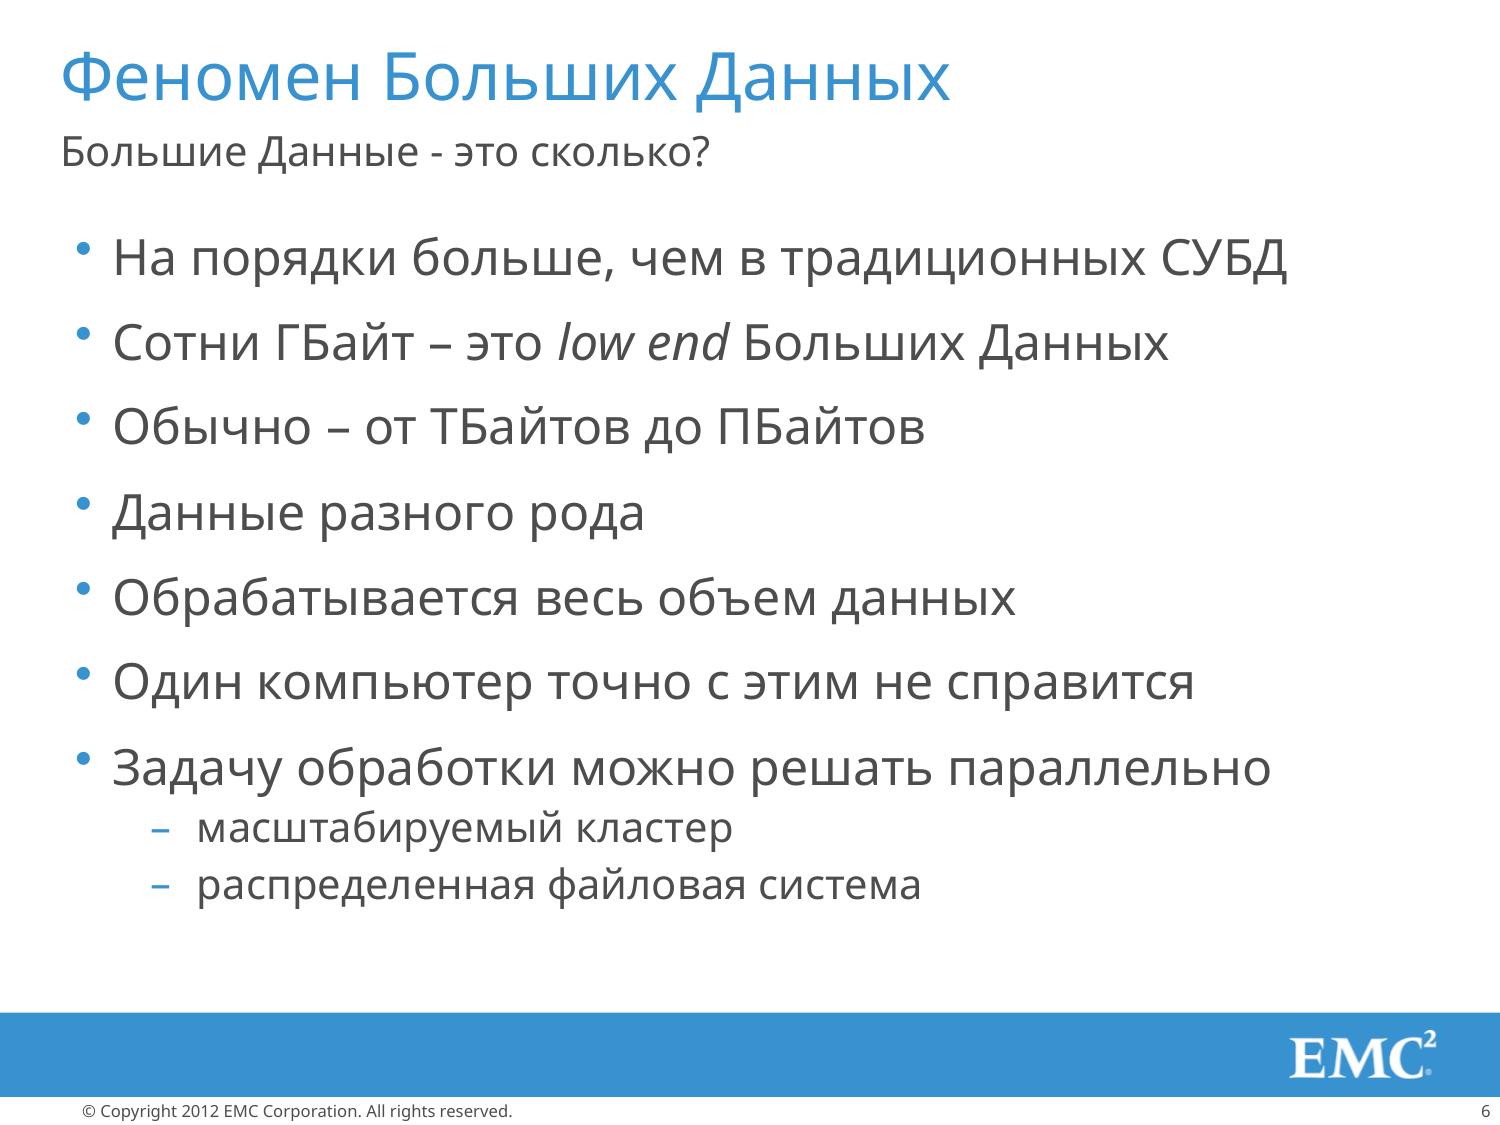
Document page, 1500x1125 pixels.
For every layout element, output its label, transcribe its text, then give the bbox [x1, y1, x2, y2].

title Феномен Больших Данных [60, 0, 1440, 114]
list Большие Данные - это сколько? [60, 125, 1440, 201]
picture [1287, 1030, 1440, 1079]
list На порядки больше, чем в традиционных СУБД Сотни ГБайт – это low end Больших Данных Обычно – от ТБайтов до ПБайтов Данные разного рода Обрабатывается весь объем данных Один компьютер точно с этим не справится Задачу обработки можно решать параллельно масштабируемый кластер распределенная файловая система [75, 224, 1440, 890]
